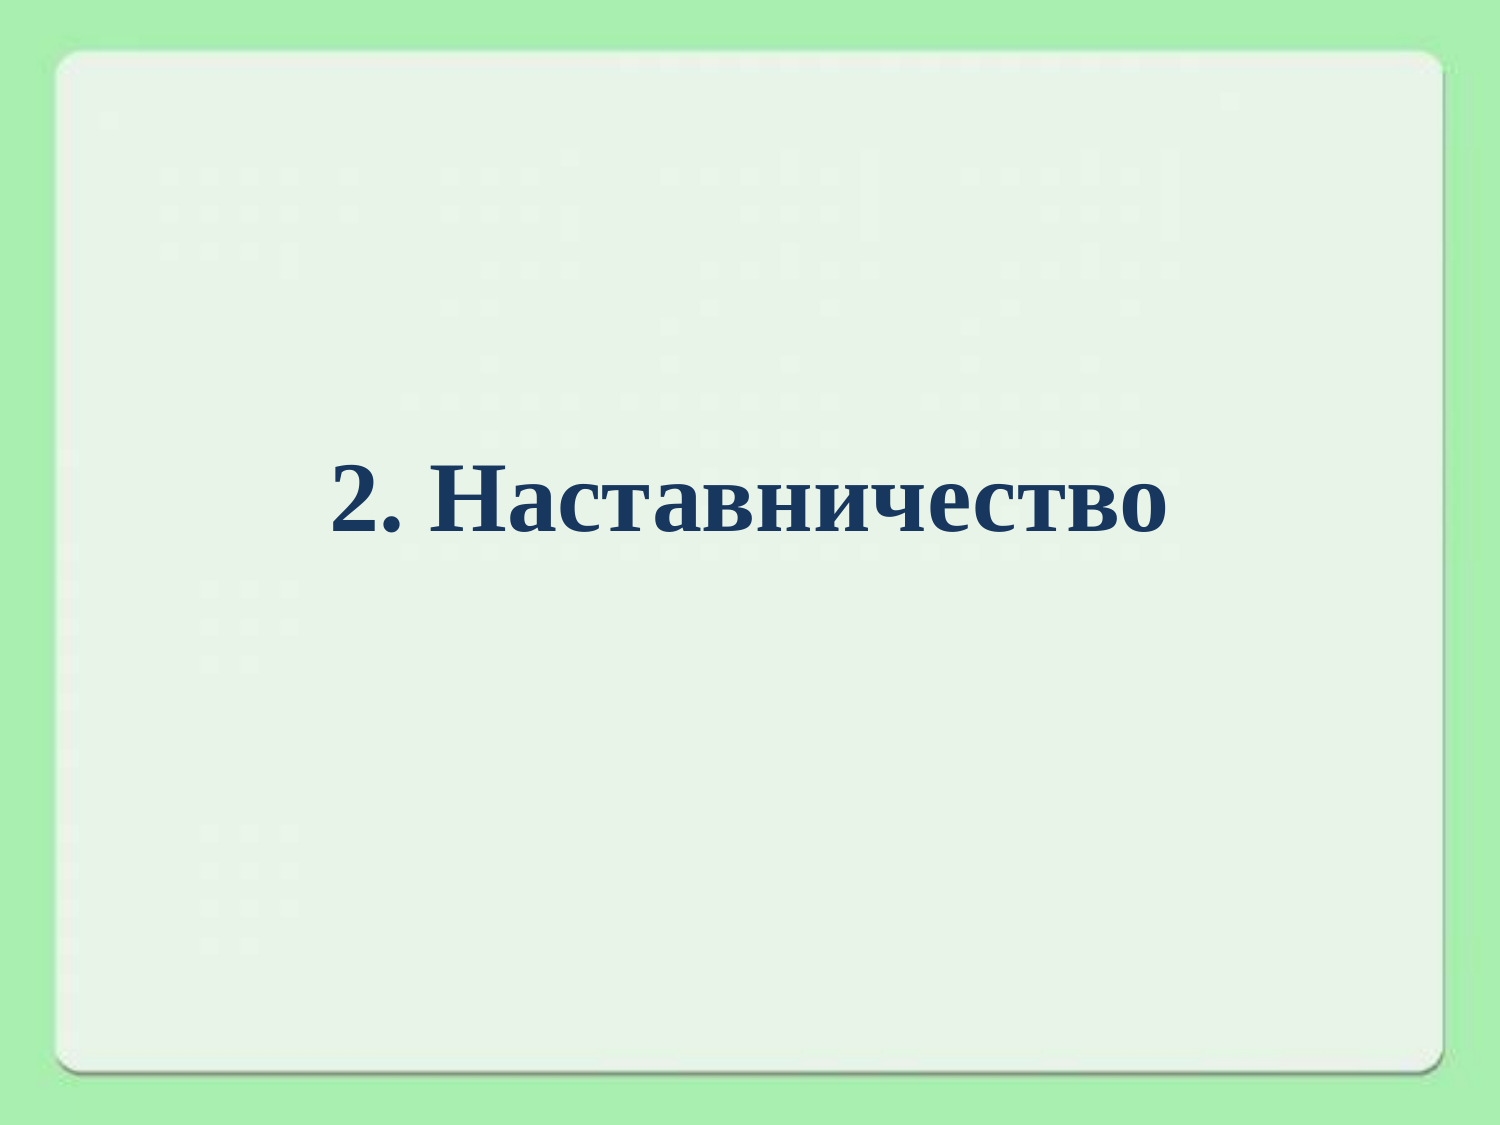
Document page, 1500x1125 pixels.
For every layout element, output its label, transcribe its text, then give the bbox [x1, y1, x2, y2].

picture [0, 0, 1500, 1125]
title 2. Наставничество [75, 208, 1425, 776]
